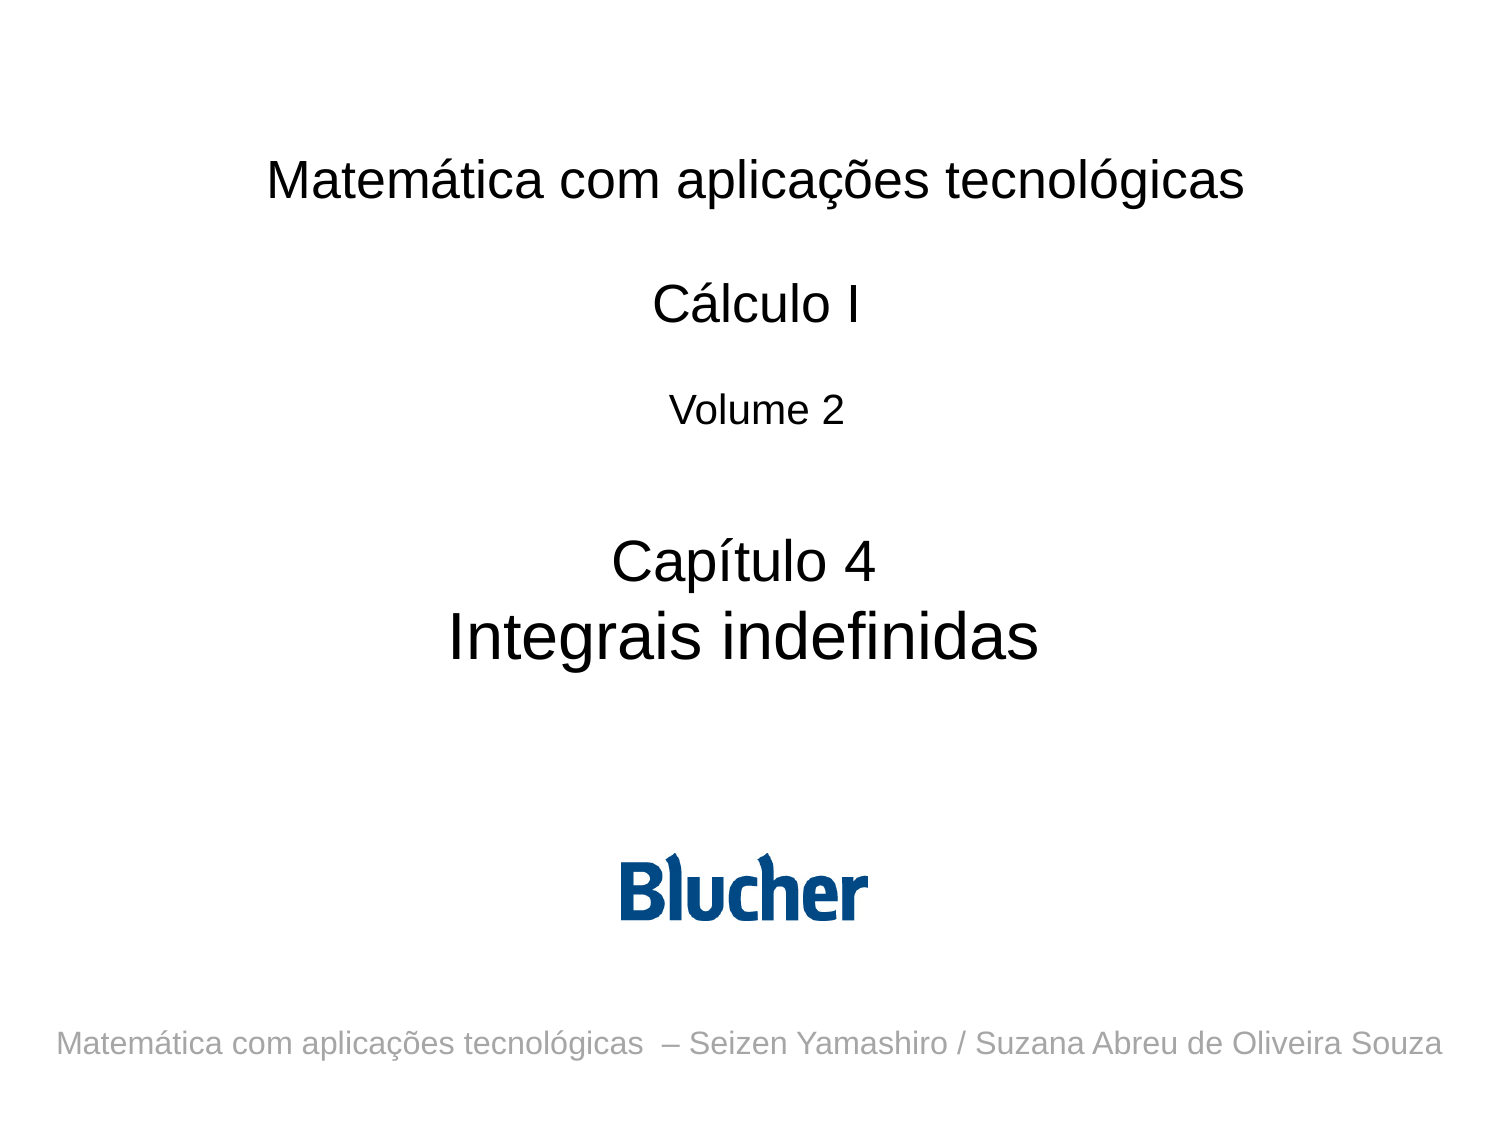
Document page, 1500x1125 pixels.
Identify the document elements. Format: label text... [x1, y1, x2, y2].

footer Matemática com aplicações tecnológicas – Seizen Yamashiro / Suzana Abreu de Oliveira Souza [0, 975, 1500, 1072]
picture [620, 853, 868, 921]
text_box Capítulo 4 Integrais indefinidas [117, 515, 1372, 681]
text_box Matemática com aplicações tecnológicas Cálculo I Volume 2 [119, 137, 1395, 445]
